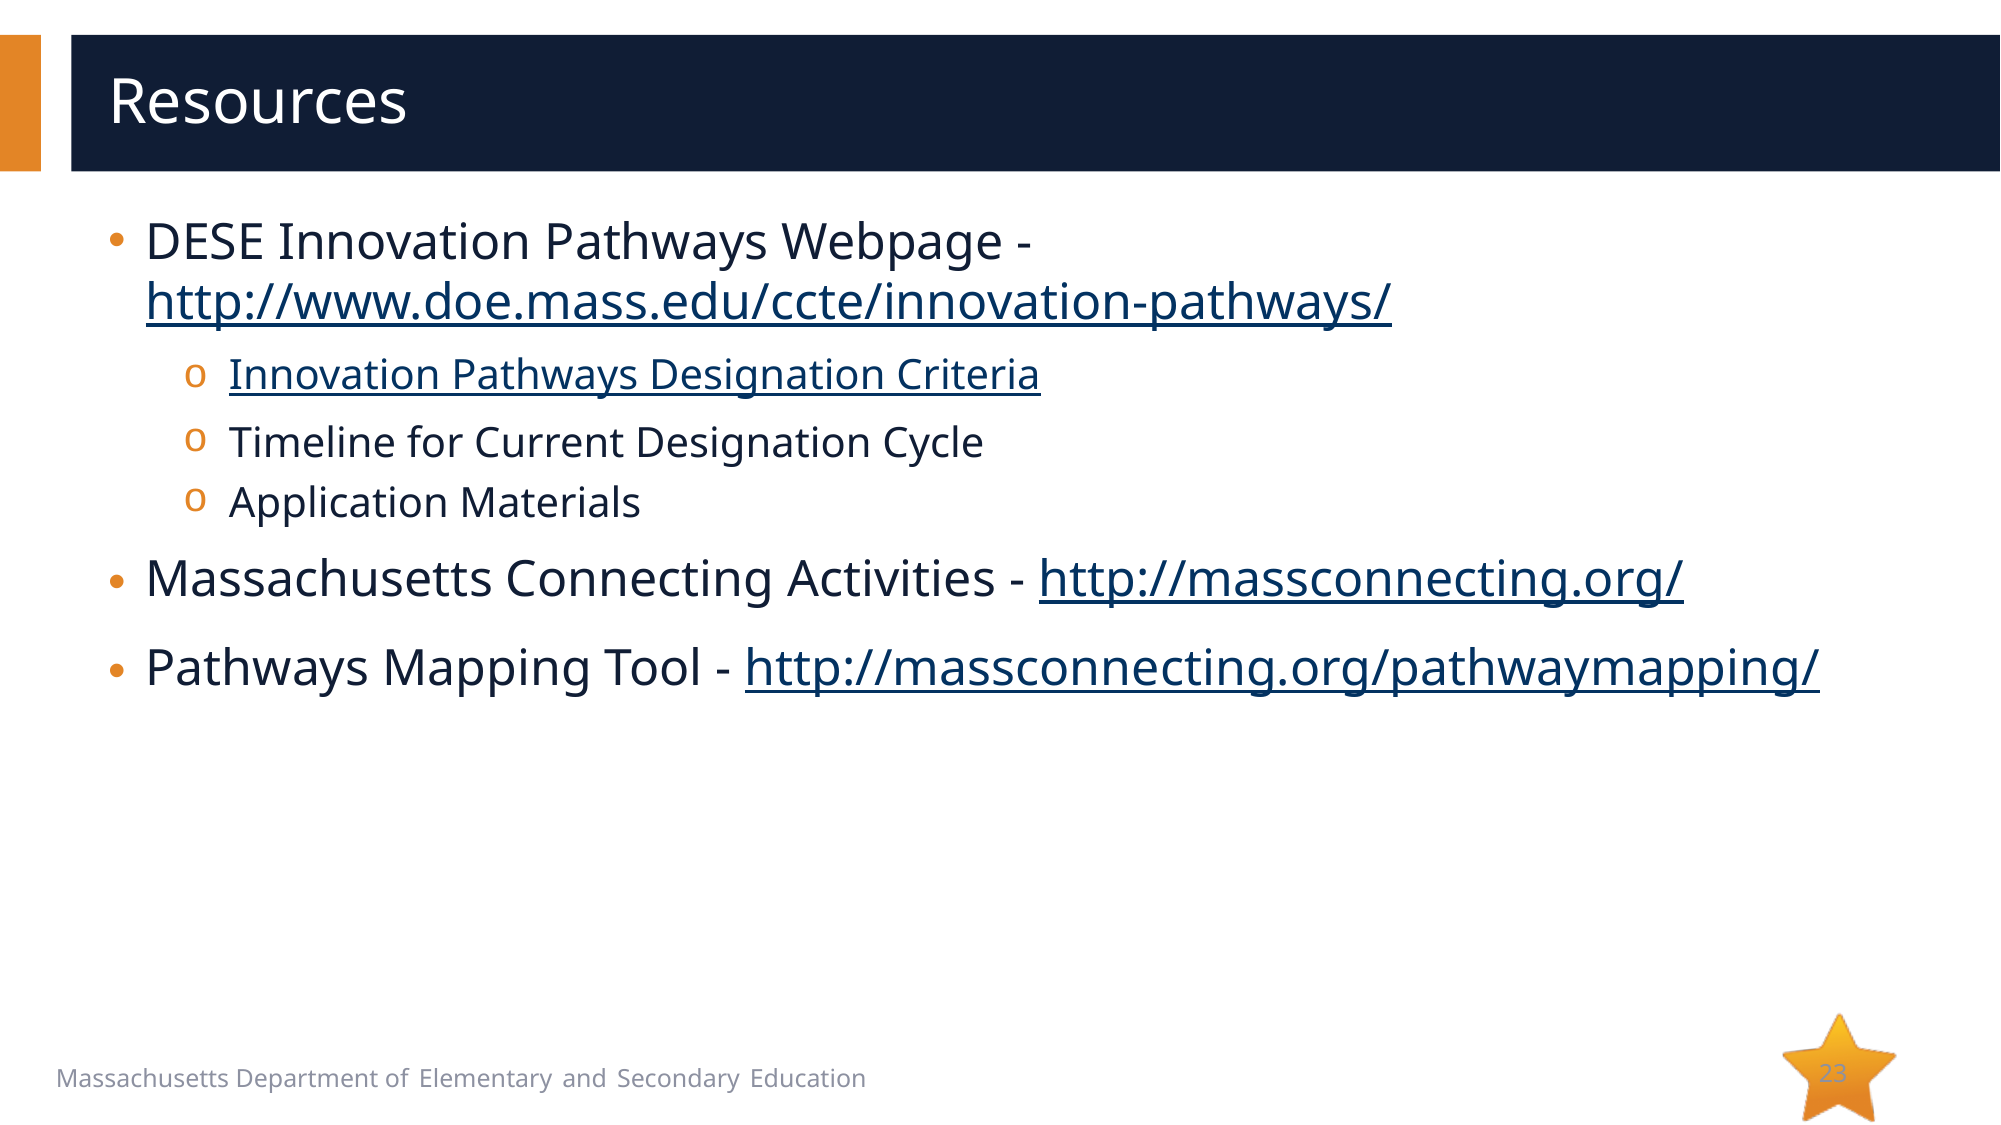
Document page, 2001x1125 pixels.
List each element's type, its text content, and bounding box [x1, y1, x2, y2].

title Resources [93, 47, 1959, 159]
list DESE Innovation Pathways Webpage - http://www.doe.mass.edu/ccte/innovation-pathways/ Innovation Pathways Designation Criteria Timeline for Current Designation Cycle Application Materials Massachusetts Connecting Activities - http://massconnecting.org/ Pathways Mapping Tool - http://massconnecting.org/pathwaymapping/ [93, 201, 1959, 1031]
slide_number 23 [1412, 1042, 1863, 1103]
picture [1775, 1031, 1909, 1125]
